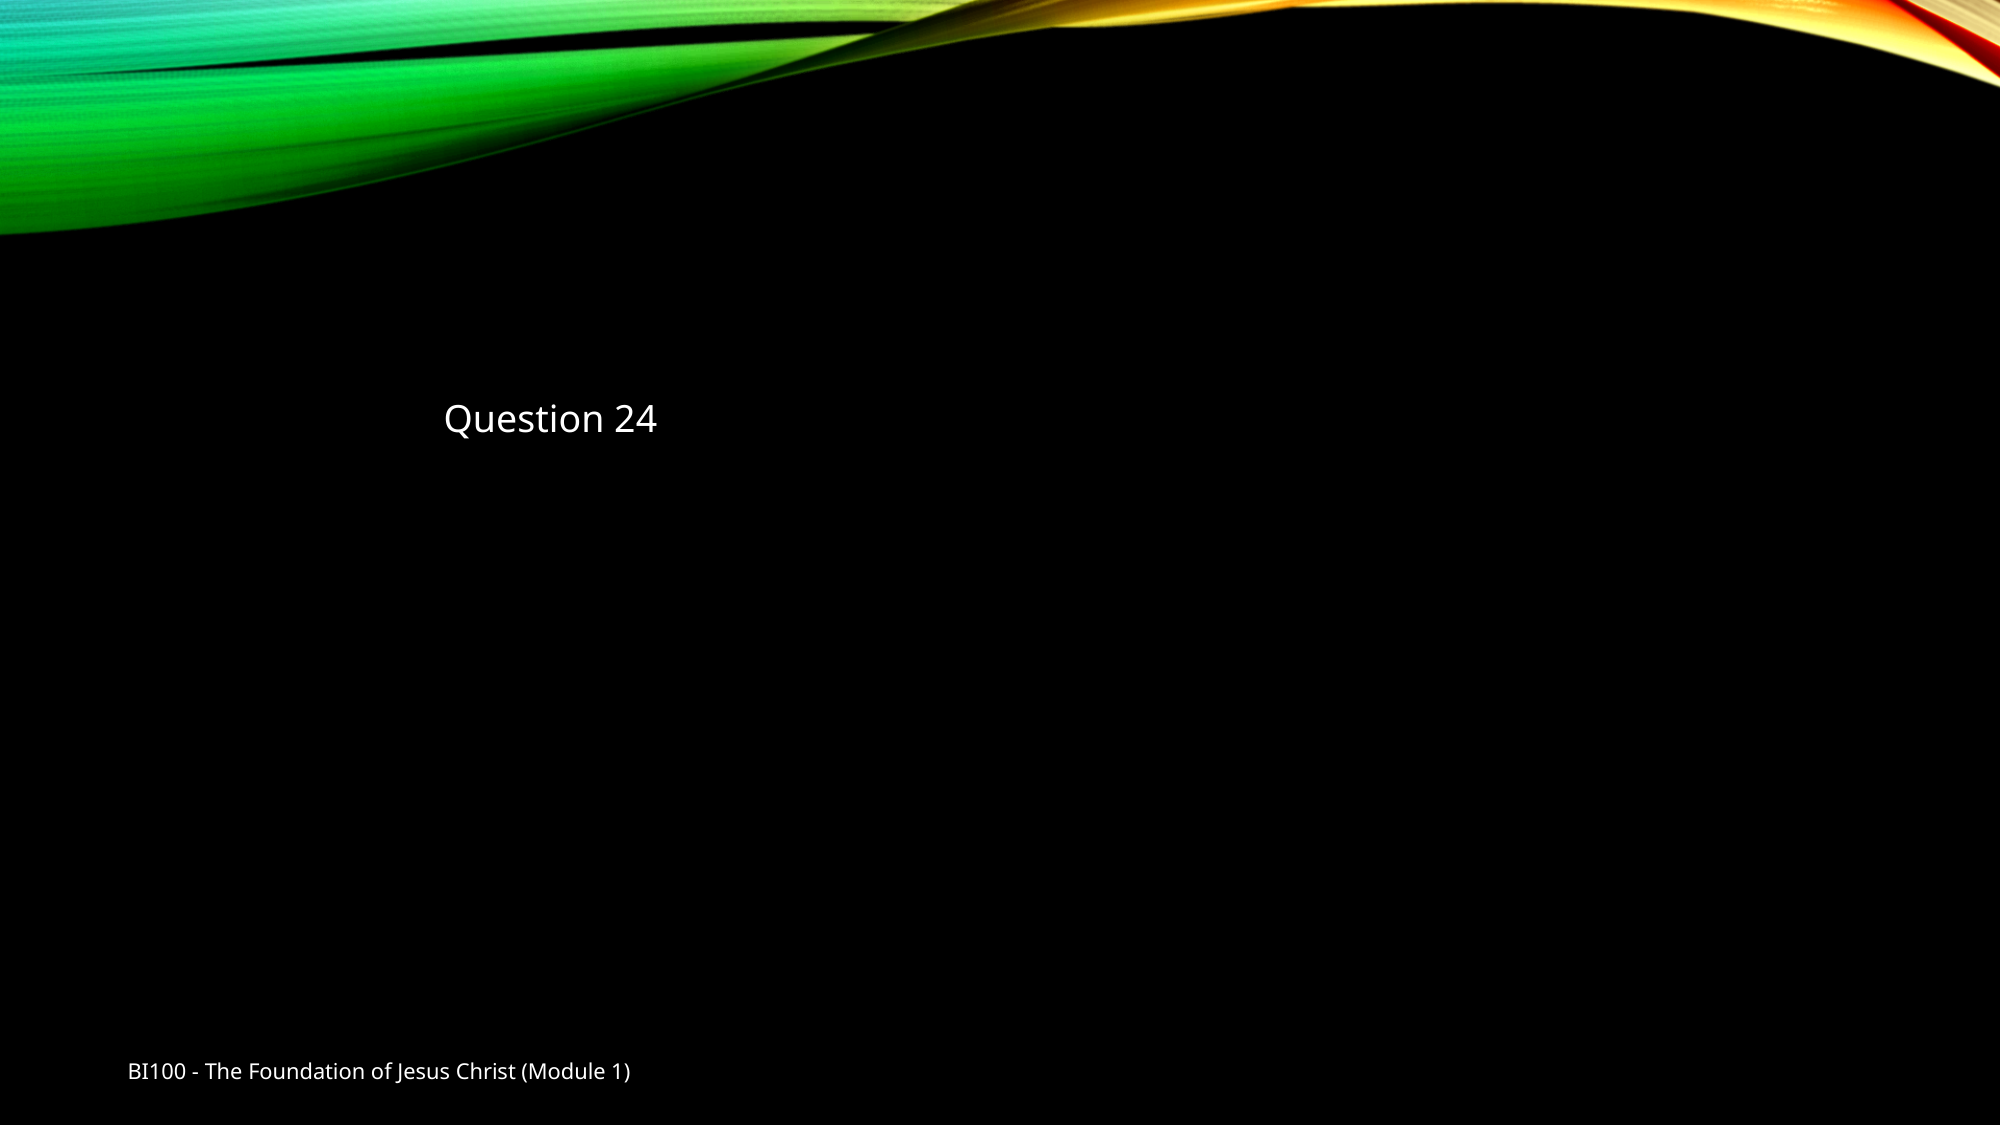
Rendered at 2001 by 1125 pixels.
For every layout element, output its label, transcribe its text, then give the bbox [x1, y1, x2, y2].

footer BI100 - The Foundation of Jesus Christ (Module 1) [112, 1042, 1388, 1103]
picture [0, 0, 2000, 237]
text_box Question 24 [429, 387, 1448, 447]
